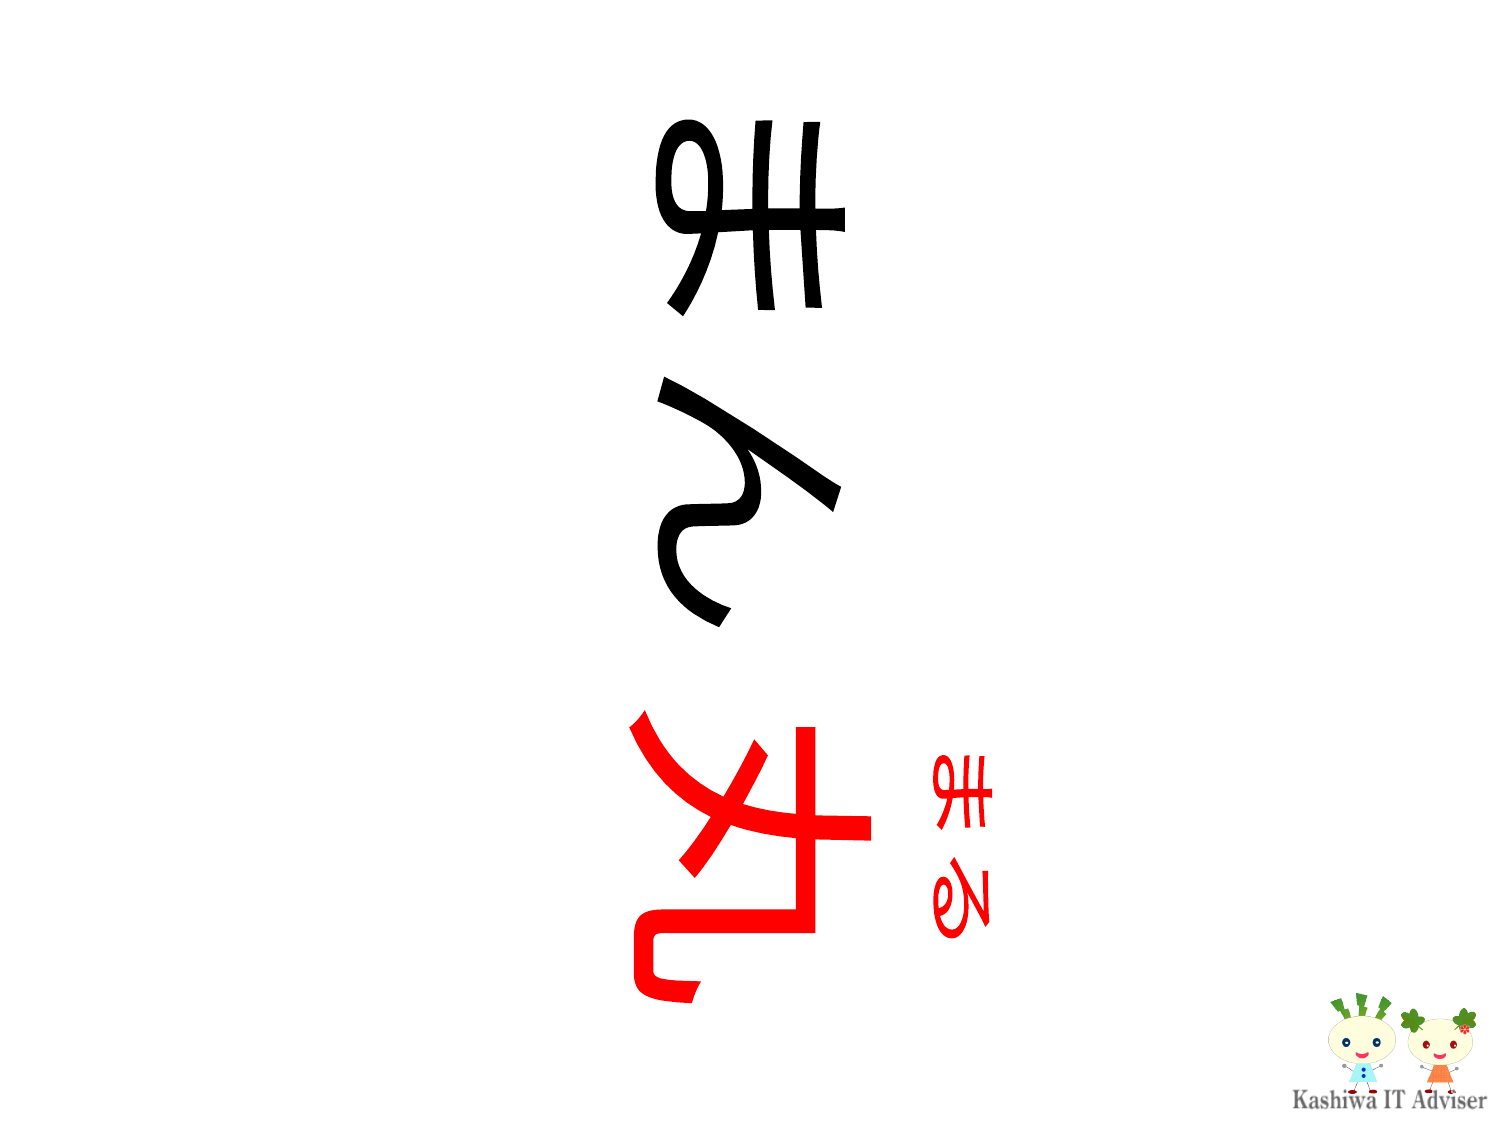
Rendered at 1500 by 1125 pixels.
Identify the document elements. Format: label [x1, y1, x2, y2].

picture [1292, 992, 1488, 1110]
